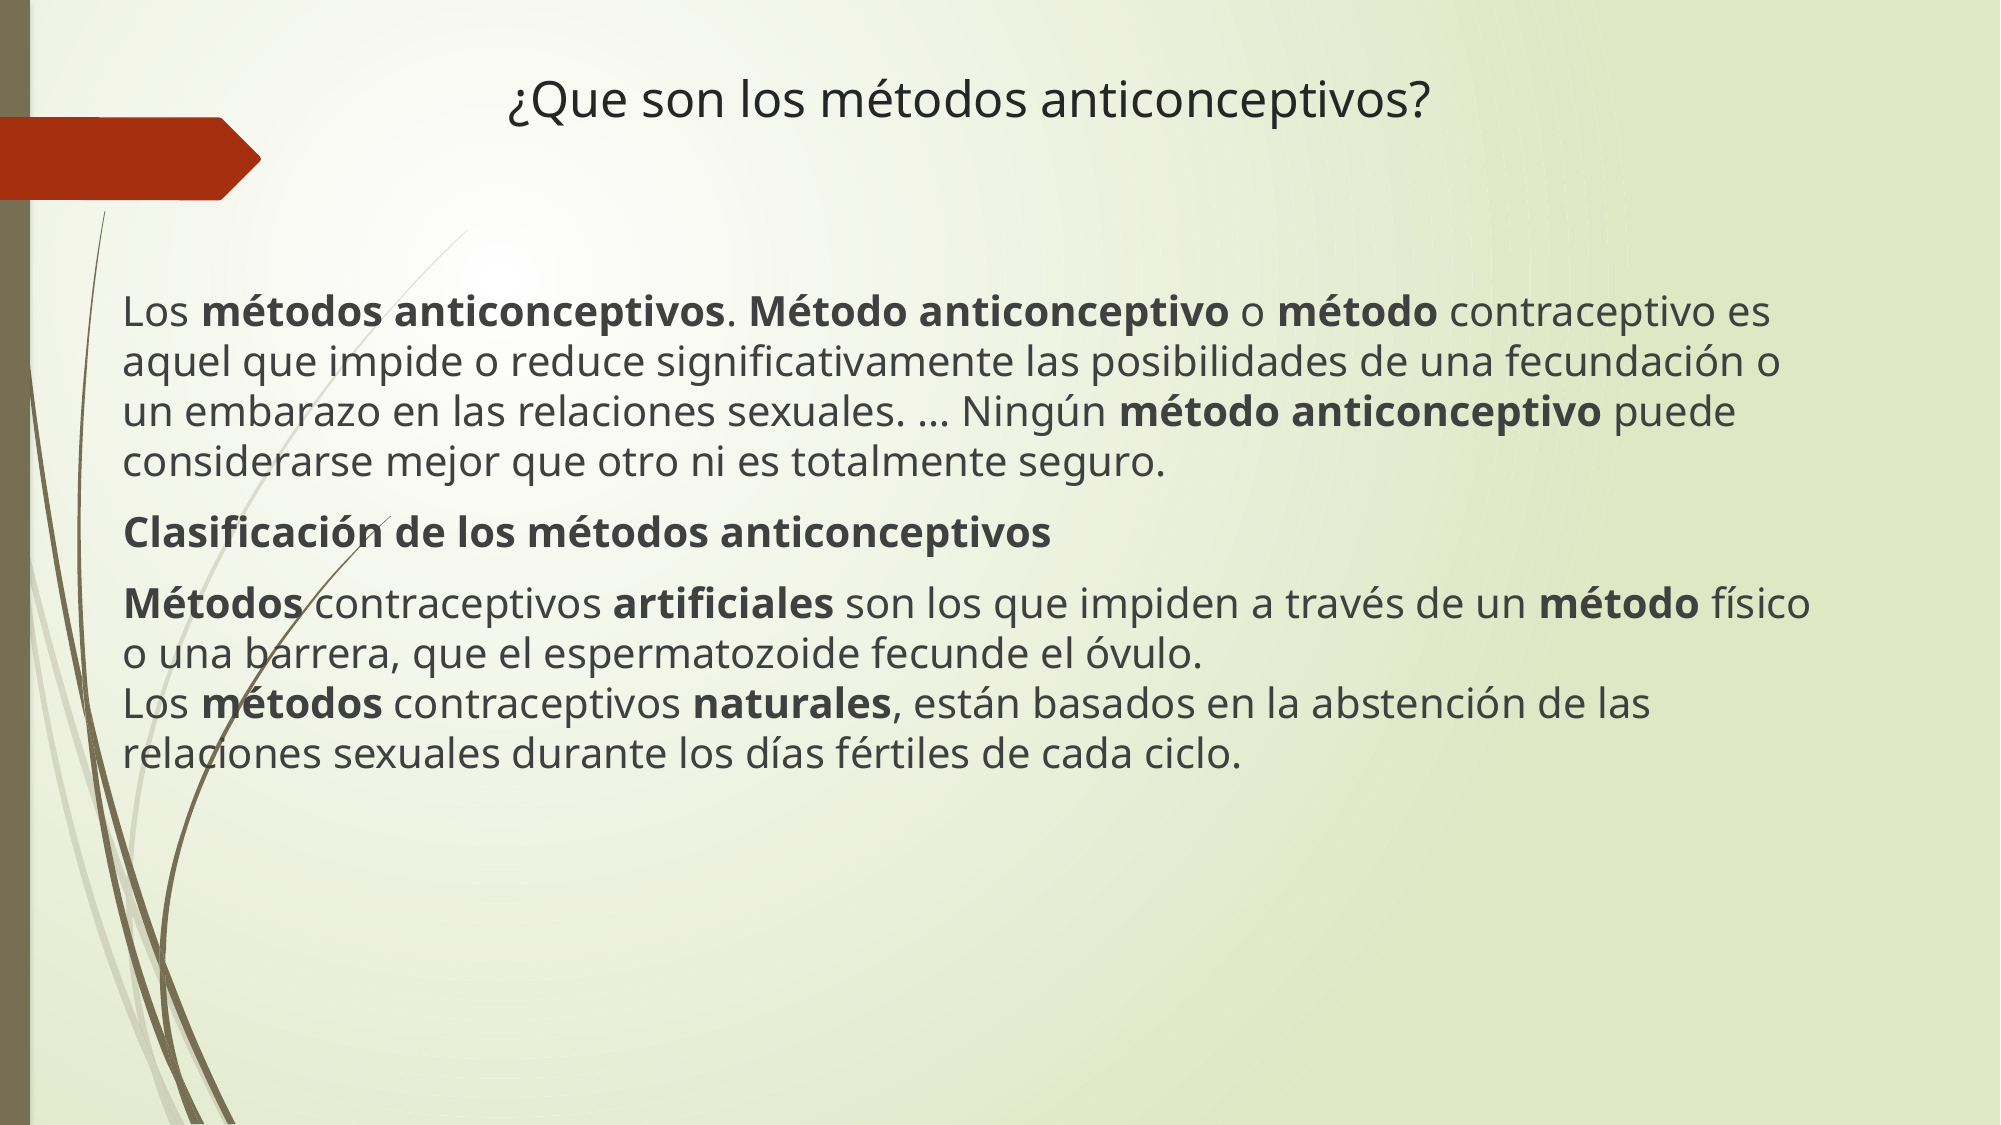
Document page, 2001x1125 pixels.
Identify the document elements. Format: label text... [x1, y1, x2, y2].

list Los métodos anticonceptivos. Método anticonceptivo o método contraceptivo es aquel que impide o reduce significativamente las posibilidades de una fecundación o un embarazo en las relaciones sexuales. ... Ningún método anticonceptivo puede considerarse mejor que otro ni es totalmente seguro. Clasificación de los métodos anticonceptivos Métodos contraceptivos artificiales son los que impiden a través de un método físico o una barrera, que el espermatozoide fecunde el óvulo. Los métodos contraceptivos naturales, están basados en la abstención de las relaciones sexuales durante los días fértiles de cada ciclo. [107, 277, 1833, 992]
title ¿Que son los métodos anticonceptivos? [78, 59, 1863, 278]
